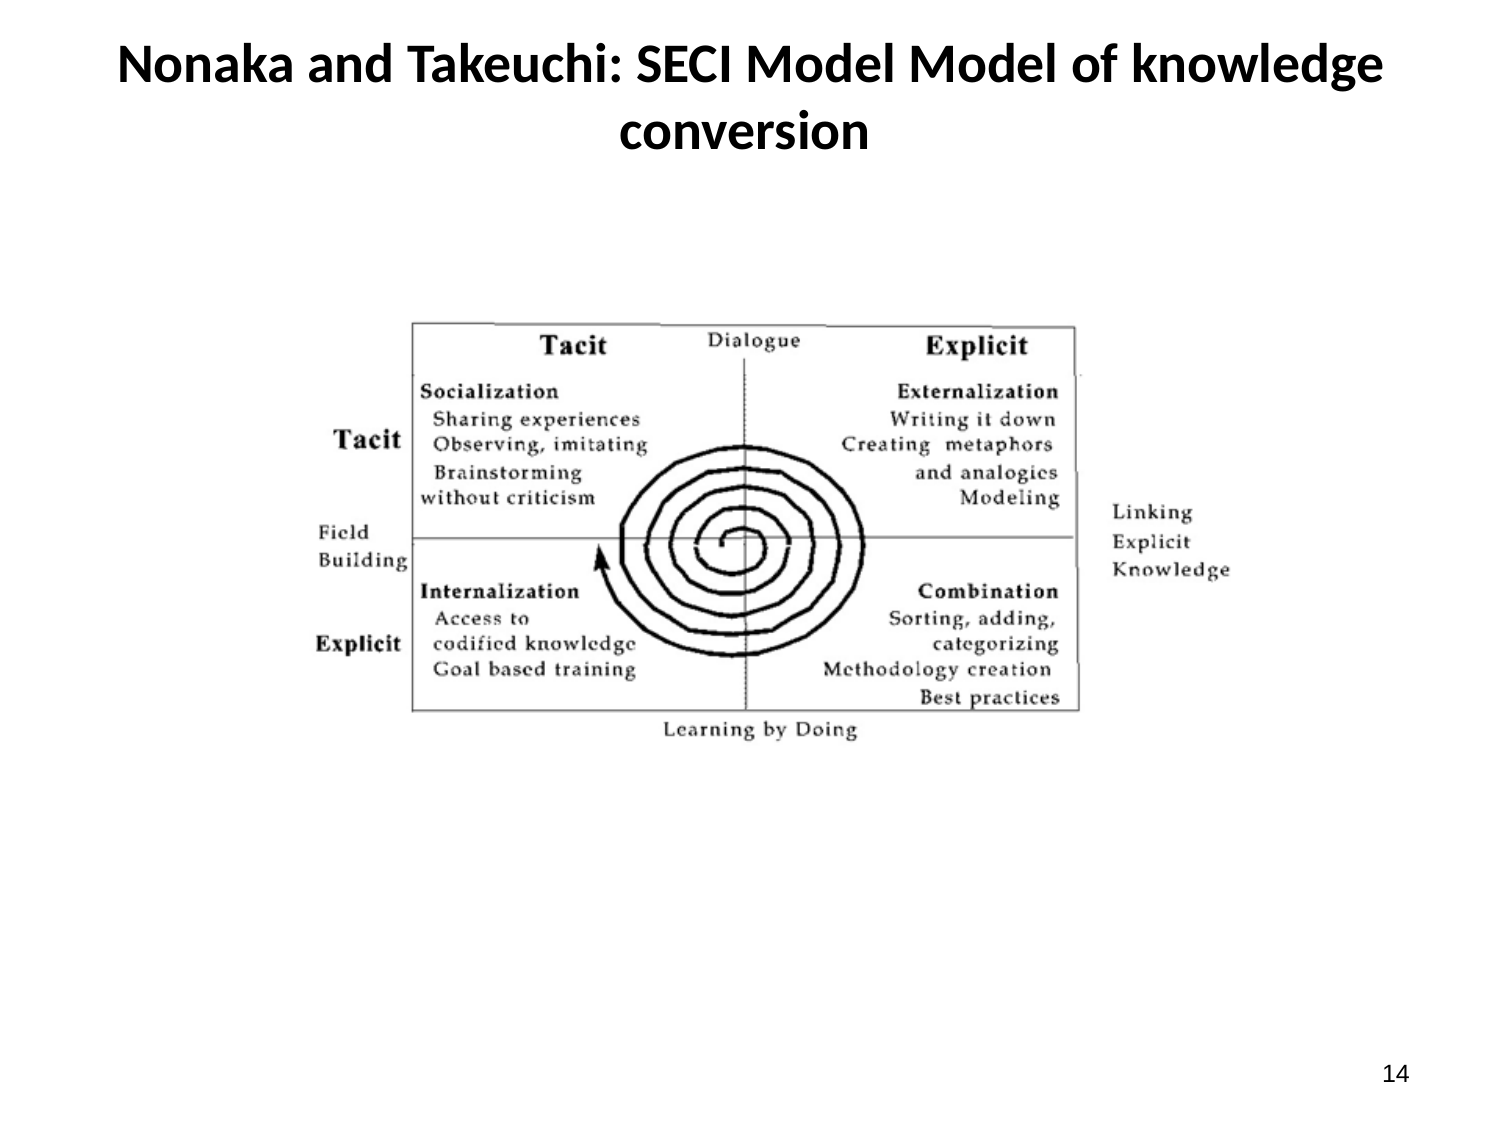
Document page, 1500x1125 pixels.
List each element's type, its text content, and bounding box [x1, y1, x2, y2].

picture [304, 301, 1235, 752]
slide_number 13 [1074, 1042, 1425, 1103]
title Nonaka and Takeuchi: SECI Model Model of knowledge conversion [76, 19, 1427, 168]
